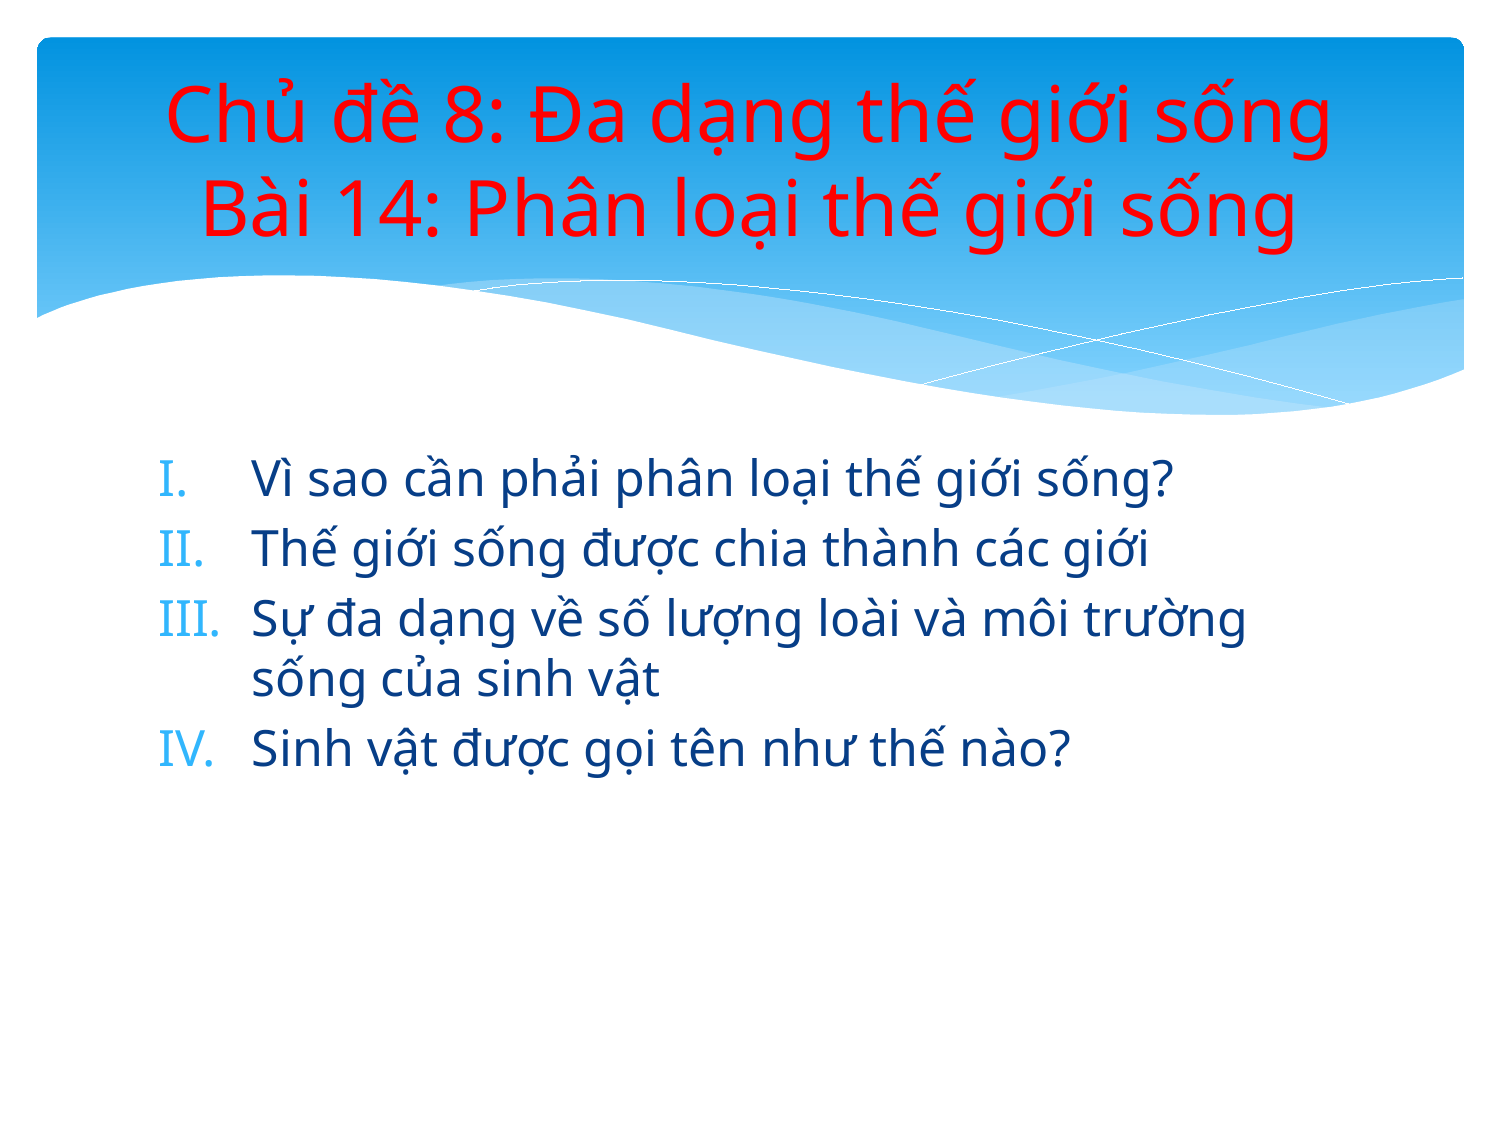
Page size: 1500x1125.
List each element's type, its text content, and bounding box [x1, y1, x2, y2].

list Vì sao cần phải phân loại thế giới sống? Thế giới sống được chia thành các giới Sự đa dạng về số lượng loài và môi trường sống của sinh vật Sinh vật được gọi tên như thế nào? [143, 438, 1359, 1005]
title Chủ đề 8: Đa dạng thế giới sống Bài 14: Phân loại thế giới sống [75, 55, 1425, 261]
